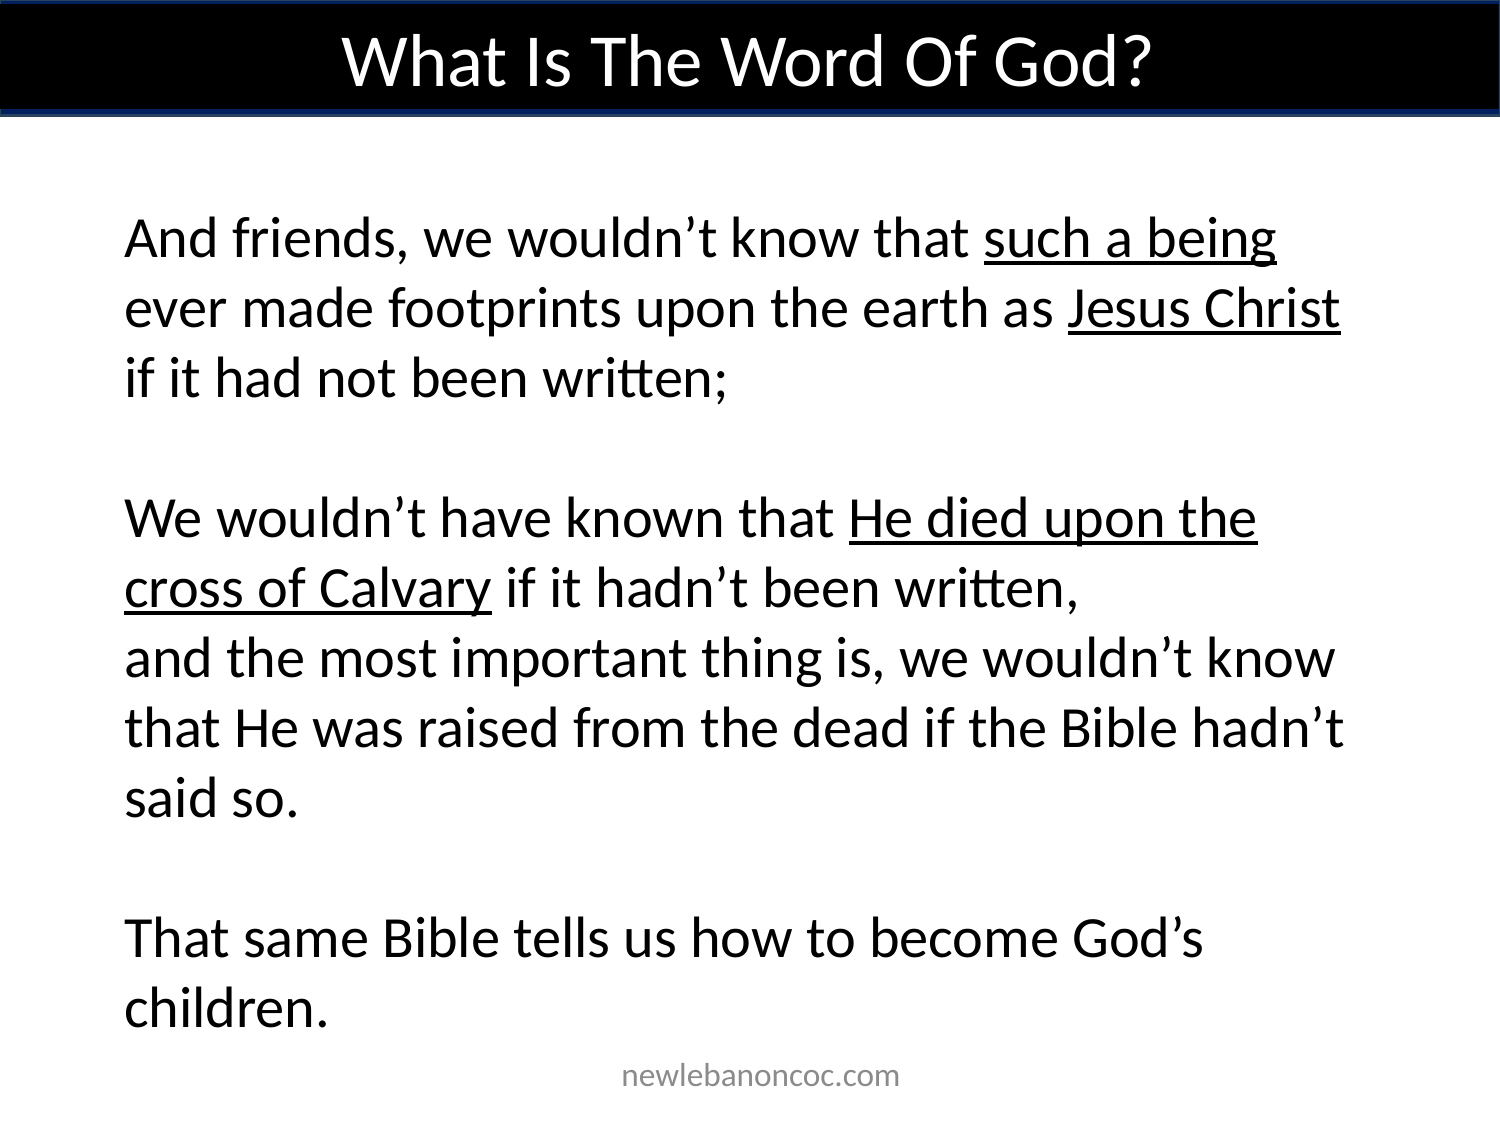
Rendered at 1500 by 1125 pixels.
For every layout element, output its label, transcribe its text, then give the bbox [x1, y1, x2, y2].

text_box [0, 0, 1500, 117]
footer newlebanoncoc.com [496, 1047, 1004, 1103]
text_box And friends, we wouldn’t know that such a being ever made footprints upon the earth as Jesus Christ if it had not been written; We wouldn’t have known that He died upon the cross of Calvary if it hadn’t been written, and the most important thing is, we wouldn’t know that He was raised from the dead if the Bible hadn’t said so. That same Bible tells us how to become God’s children. [109, 192, 1398, 1047]
text_box What Is The Word Of God? [0, 4, 1499, 109]
